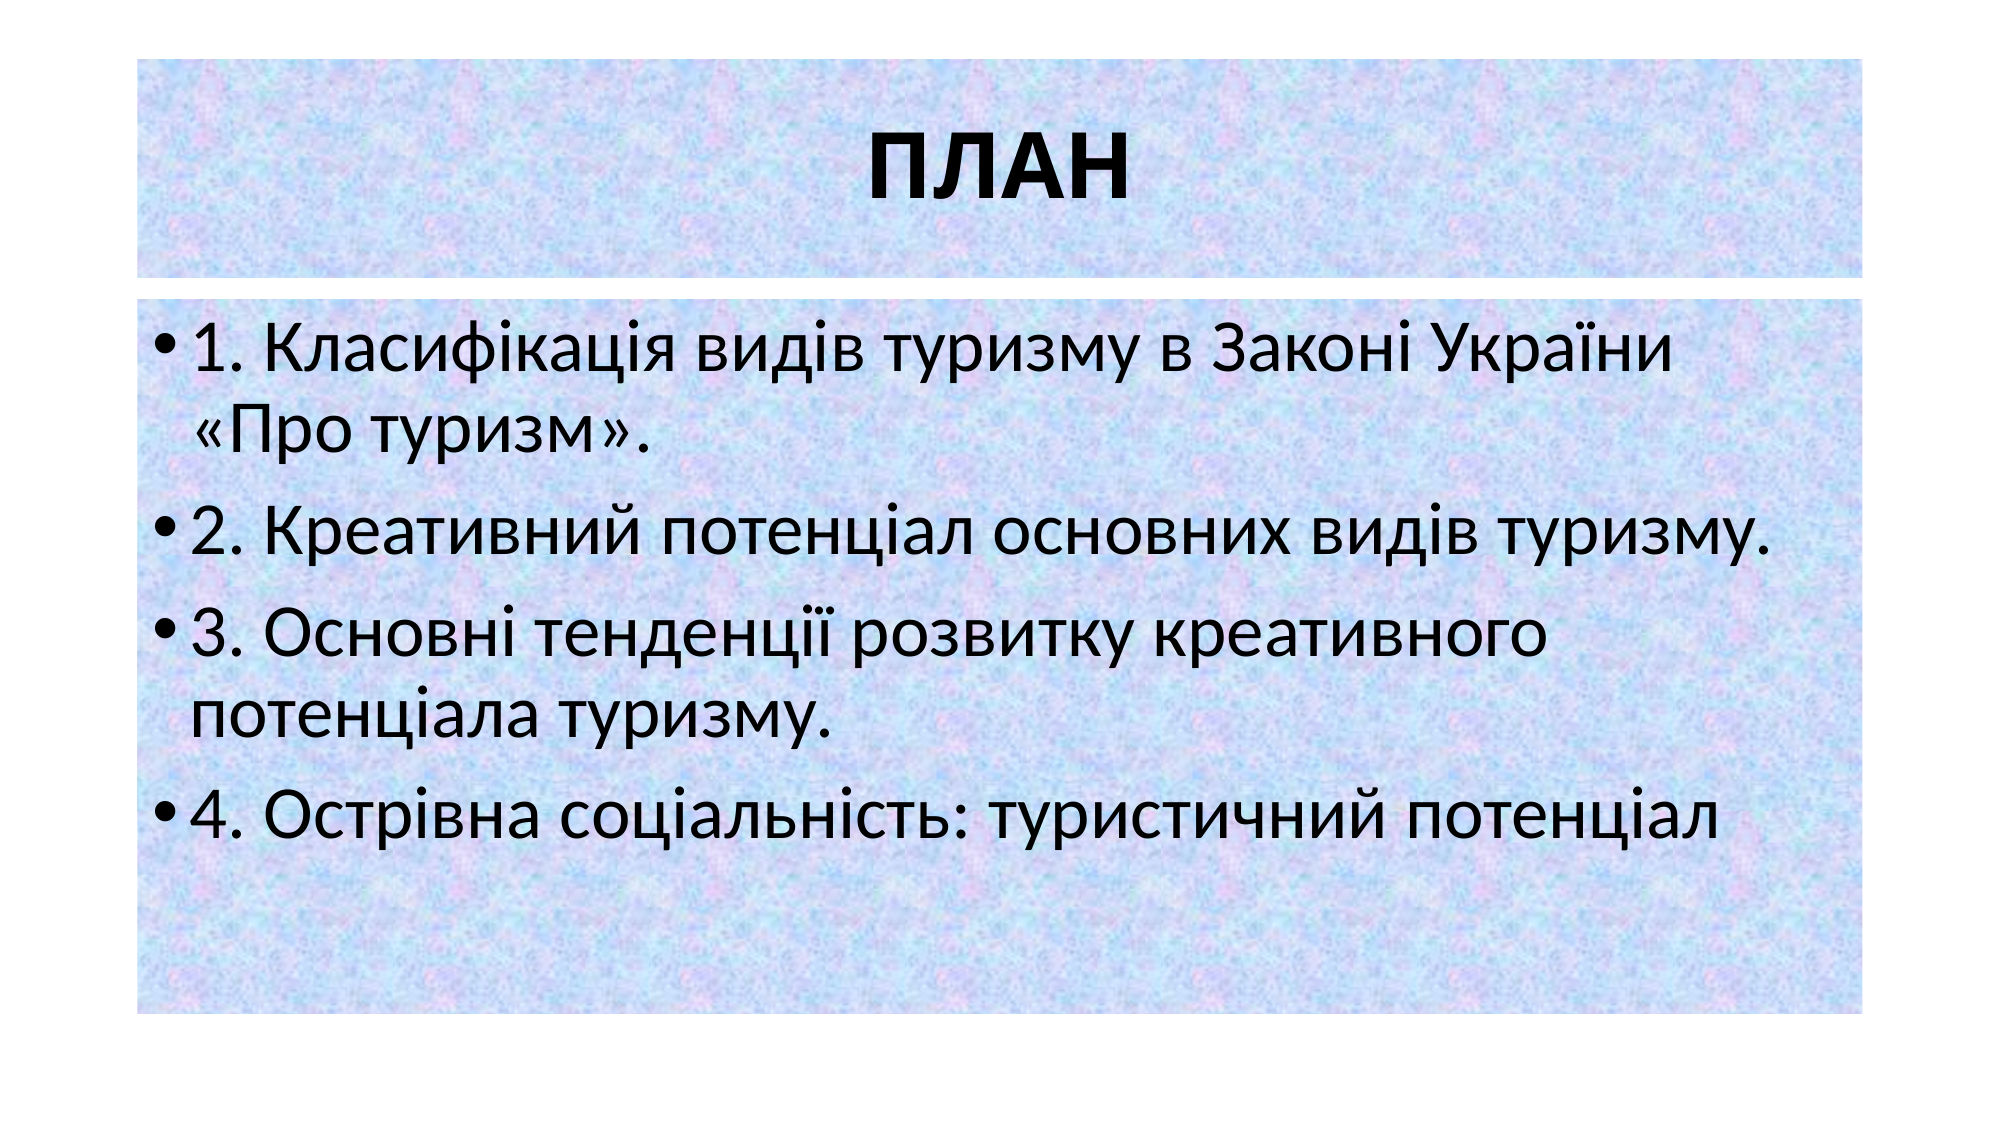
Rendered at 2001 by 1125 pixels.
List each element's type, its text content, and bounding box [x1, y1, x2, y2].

list 1. Класифікація видів туризму в Законі України «Про туризм». 2. Креативний потенціал основних видів туризму. 3. Основні тенденції розвитку креативного потенціала туризму. 4. Острівна соціальність: туристичний потенціал [137, 299, 1863, 1014]
title ПЛАН [137, 59, 1863, 278]
